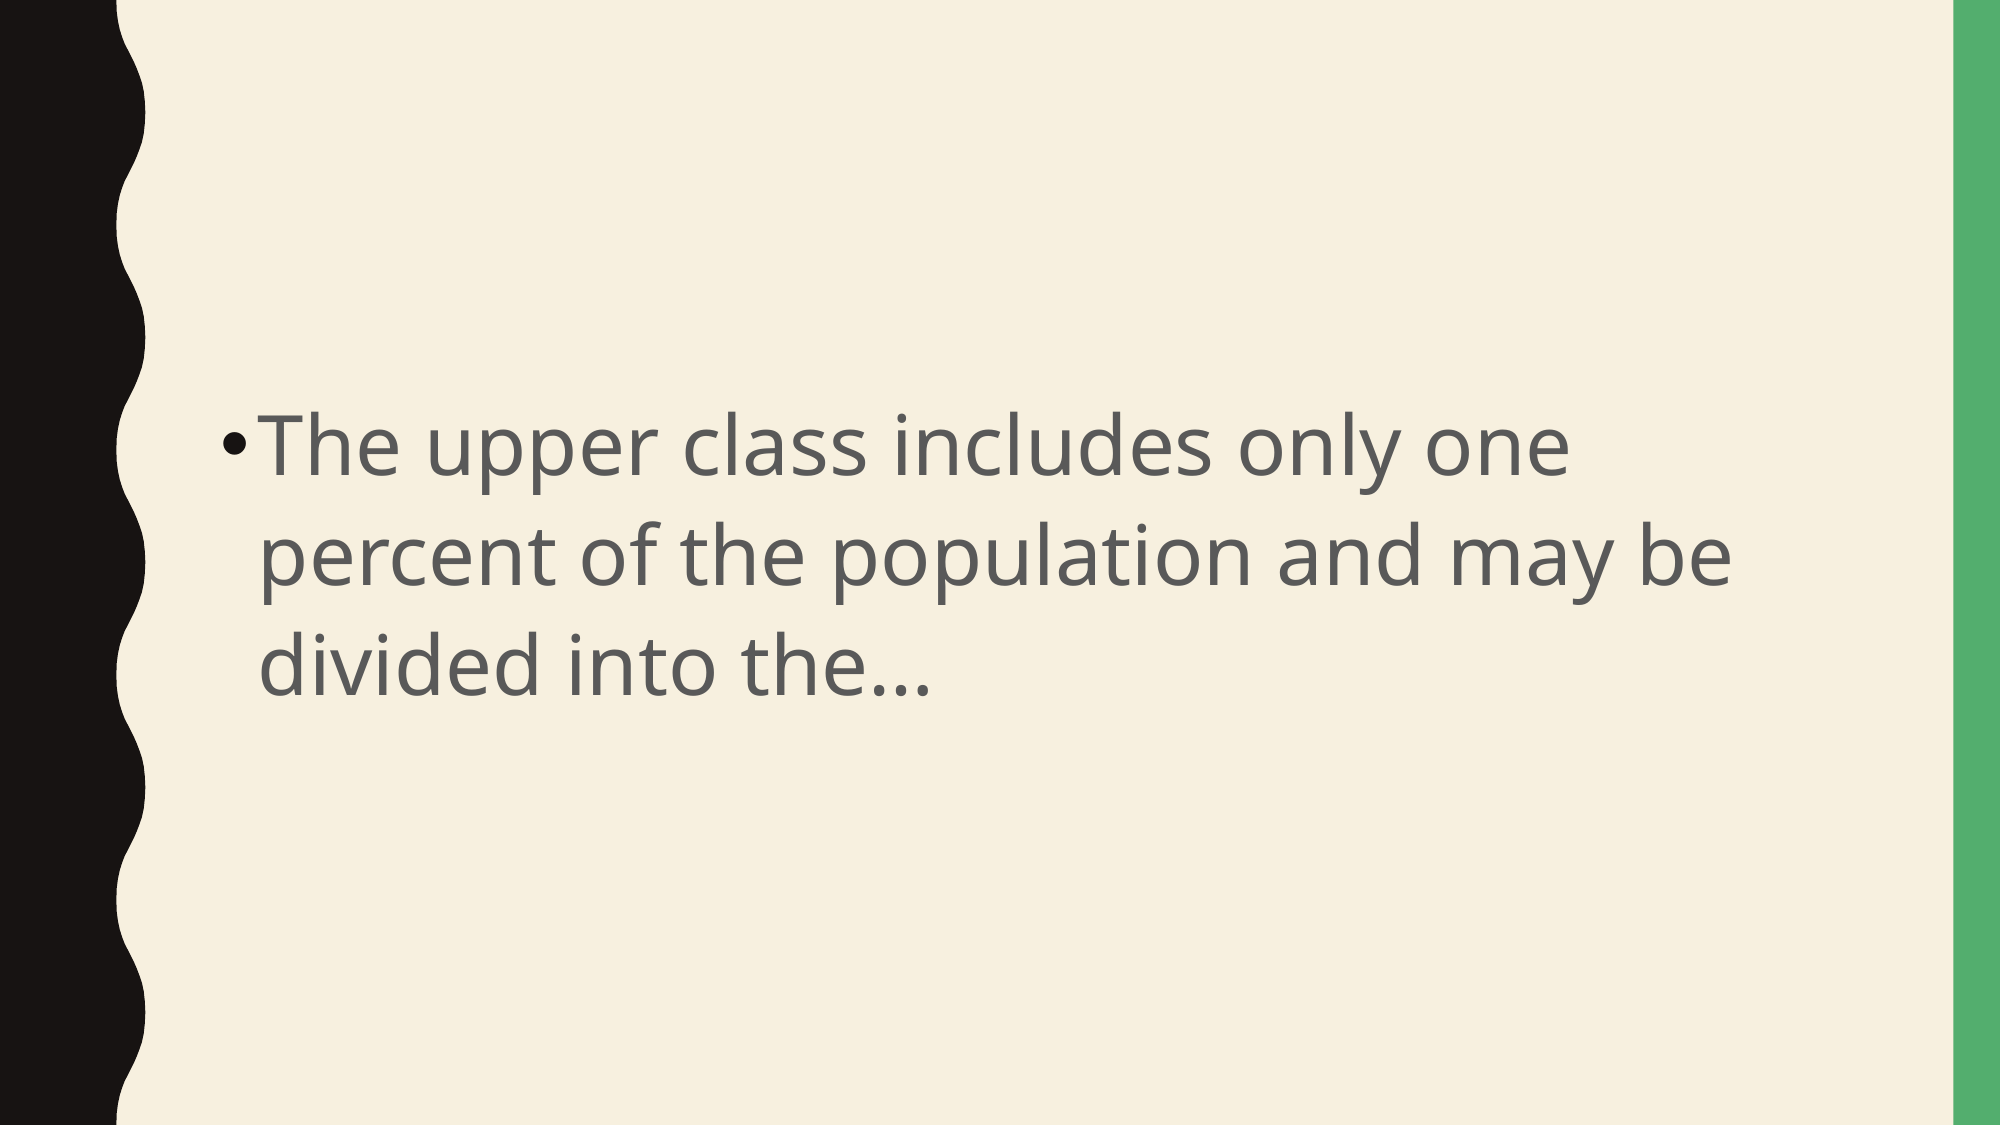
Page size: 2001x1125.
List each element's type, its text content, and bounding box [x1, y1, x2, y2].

list The upper class includes only one percent of the population and may be divided into the… [205, 375, 1875, 965]
